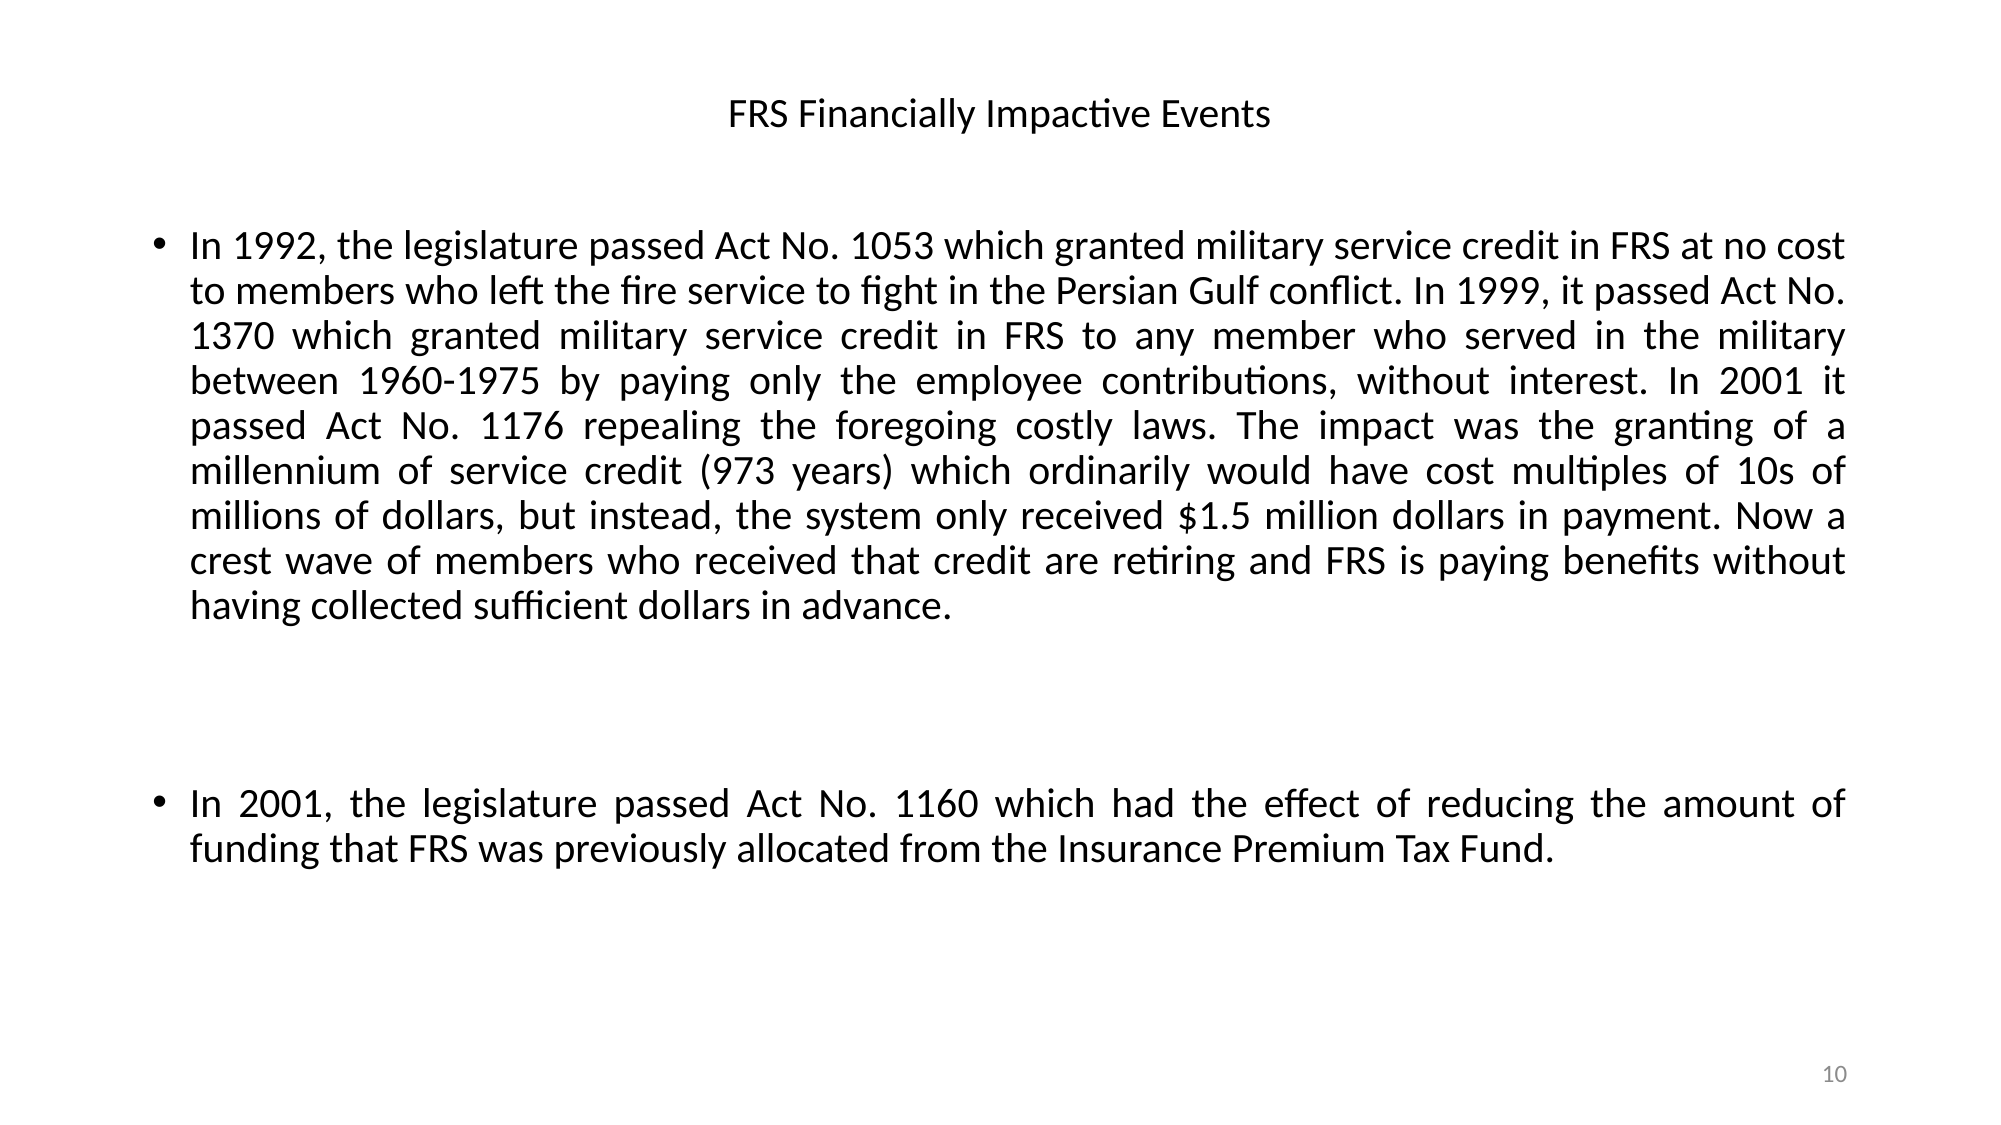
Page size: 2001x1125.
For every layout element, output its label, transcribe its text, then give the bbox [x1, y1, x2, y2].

slide_number 10 [1412, 1042, 1863, 1103]
list FRS Financially Impactive Events In 1992, the legislature passed Act No. 1053 which granted military service credit in FRS at no cost to members who left the fire service to fight in the Persian Gulf conflict. In 1999, it passed Act No. 1370 which granted military service credit in FRS to any member who served in the military between 1960-1975 by paying only the employee contributions, without interest. In 2001 it passed Act No. 1176 repealing the foregoing costly laws. The impact was the granting of a millennium of service credit (973 years) which ordinarily would have cost multiples of 10s of millions of dollars, but instead, the system only received $1.5 million dollars in payment. Now a crest wave of members who received that credit are retiring and FRS is paying benefits without having collected sufficient dollars in advance. In 2001, the legislature passed Act No. 1160 which had the effect of reducing the amount of funding that FRS was previously allocated from the Insurance Premium Tax Fund. [137, 83, 1863, 1014]
